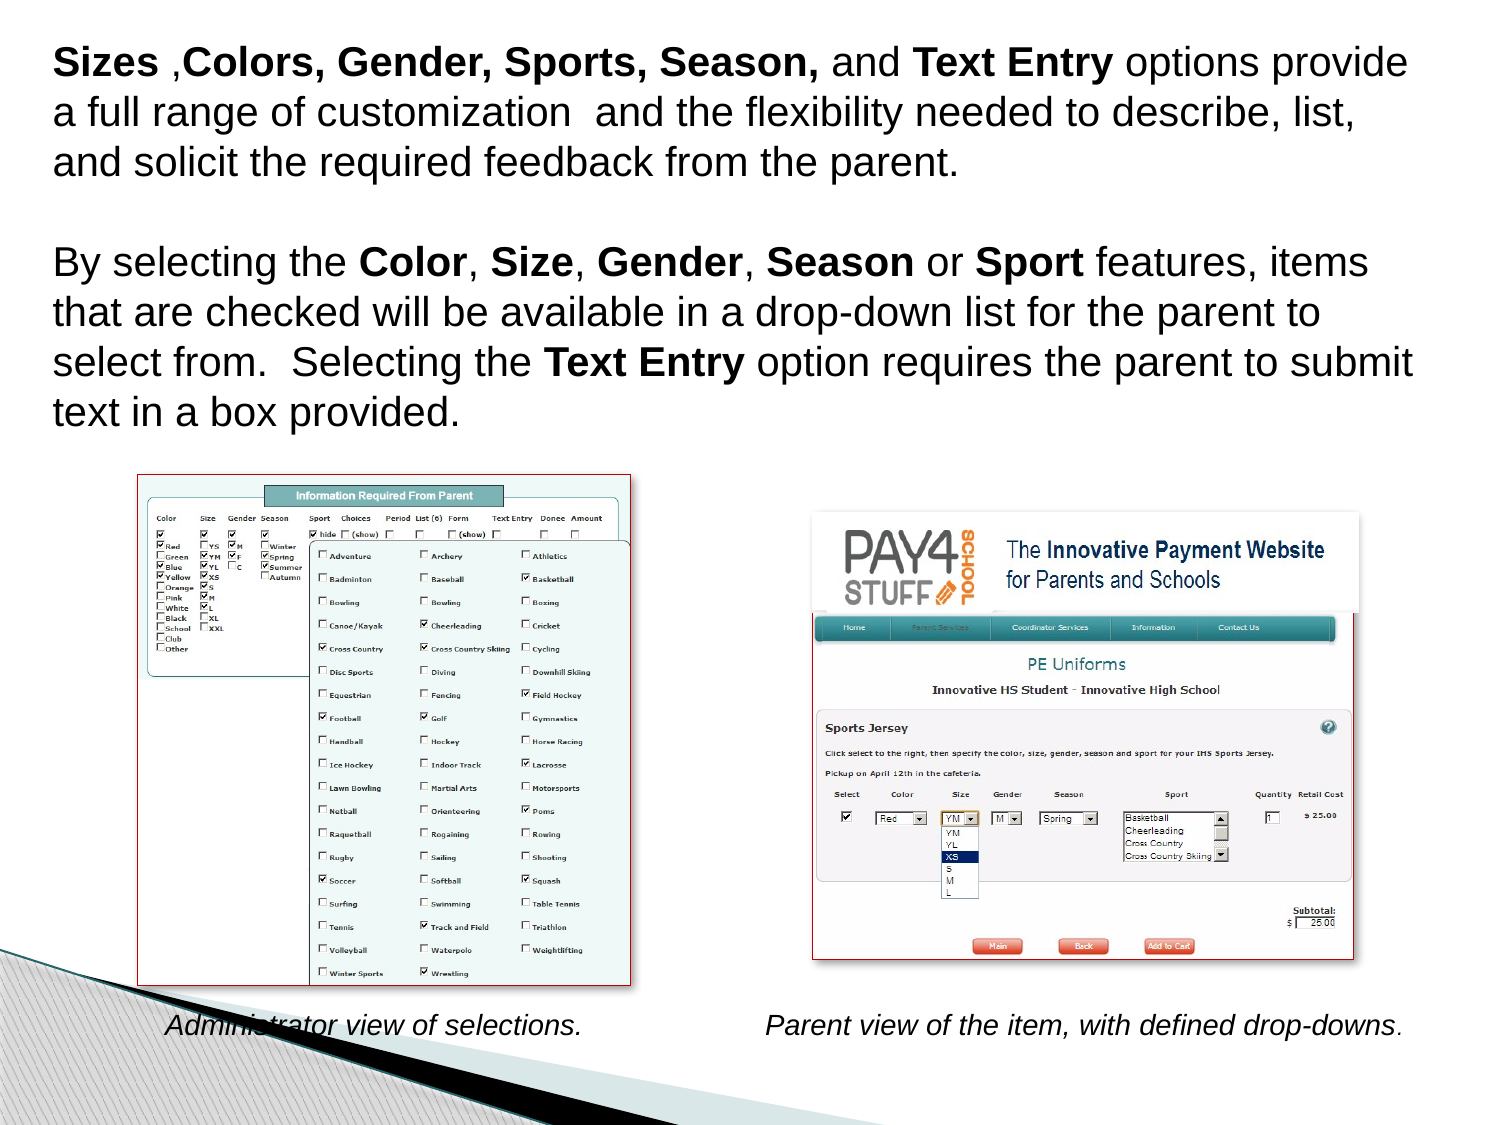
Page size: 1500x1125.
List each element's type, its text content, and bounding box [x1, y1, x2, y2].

picture [812, 512, 1360, 960]
picture [137, 474, 631, 987]
text_box Sizes ,Colors, Gender, Sports, Season, and Text Entry options provide a full range of customization and the flexibility needed to describe, list, and solicit the required feedback from the parent. By selecting the Color, Size, Gender, Season or Sport features, items that are checked will be available in a drop-down list for the parent to select from. Selecting the Text Entry option requires the parent to submit text in a box provided. [37, 27, 1450, 488]
text_box Administrator view of selections. Parent view of the item, with defined drop-downs. [0, 998, 1500, 1049]
